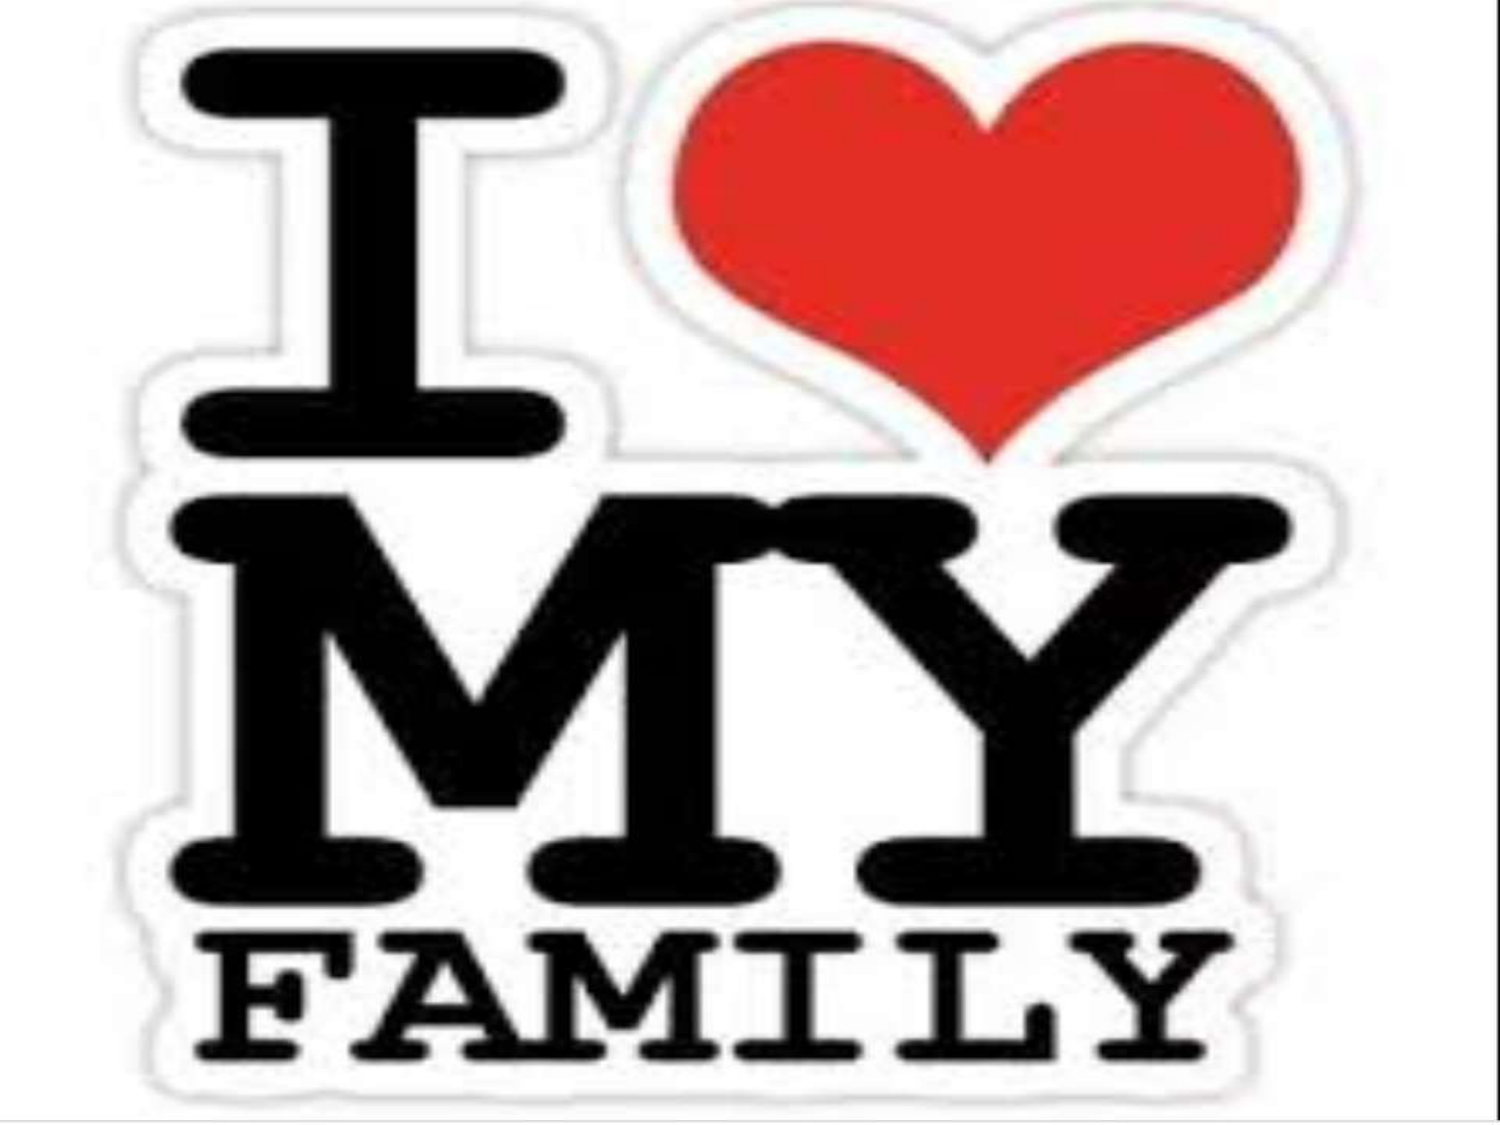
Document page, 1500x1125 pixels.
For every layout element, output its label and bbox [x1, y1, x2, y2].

list [0, 0, 1500, 1125]
